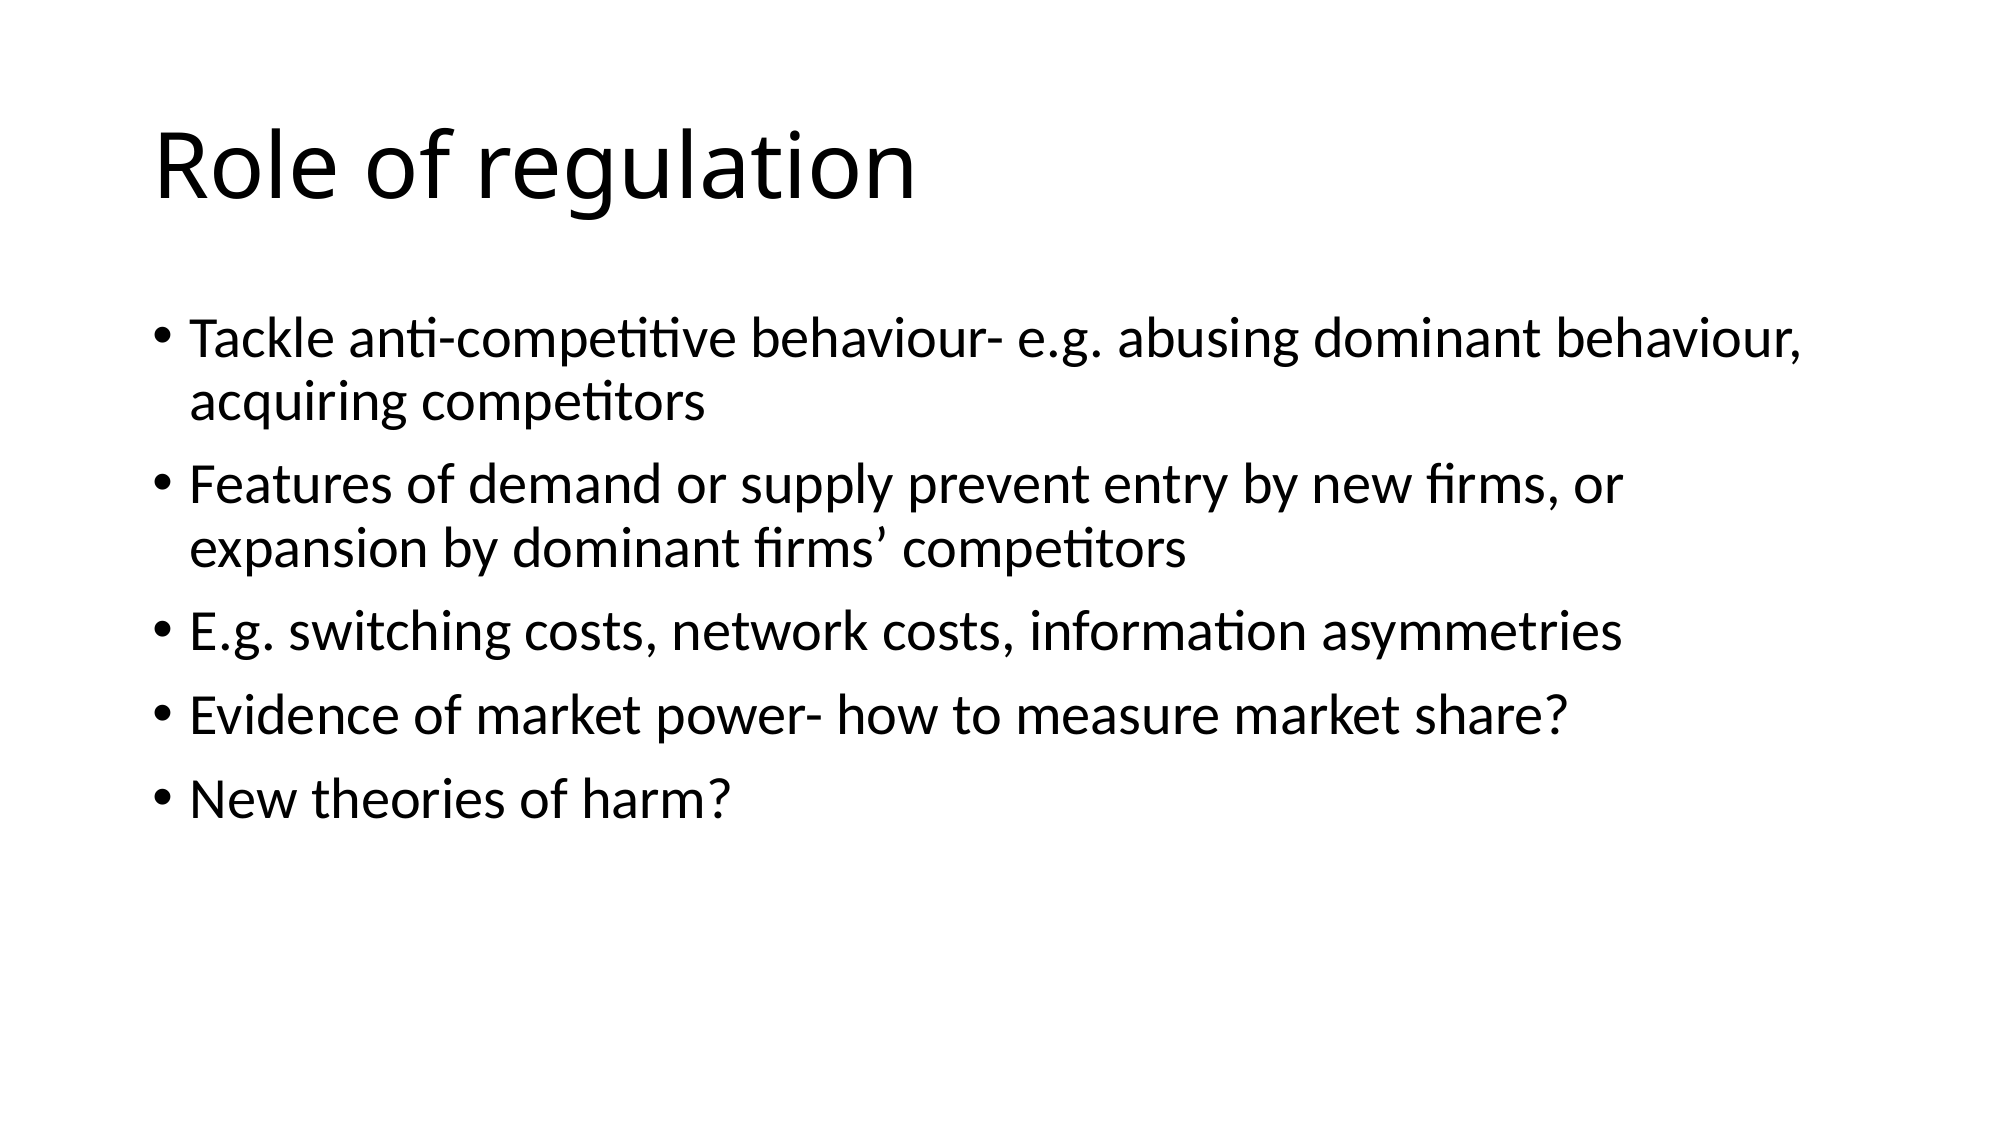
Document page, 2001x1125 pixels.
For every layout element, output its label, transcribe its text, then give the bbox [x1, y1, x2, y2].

title Role of regulation [137, 59, 1863, 278]
list Tackle anti-competitive behaviour- e.g. abusing dominant behaviour, acquiring competitors Features of demand or supply prevent entry by new firms, or expansion by dominant firms’ competitors E.g. switching costs, network costs, information asymmetries Evidence of market power- how to measure market share? New theories of harm? [137, 299, 1863, 1014]
